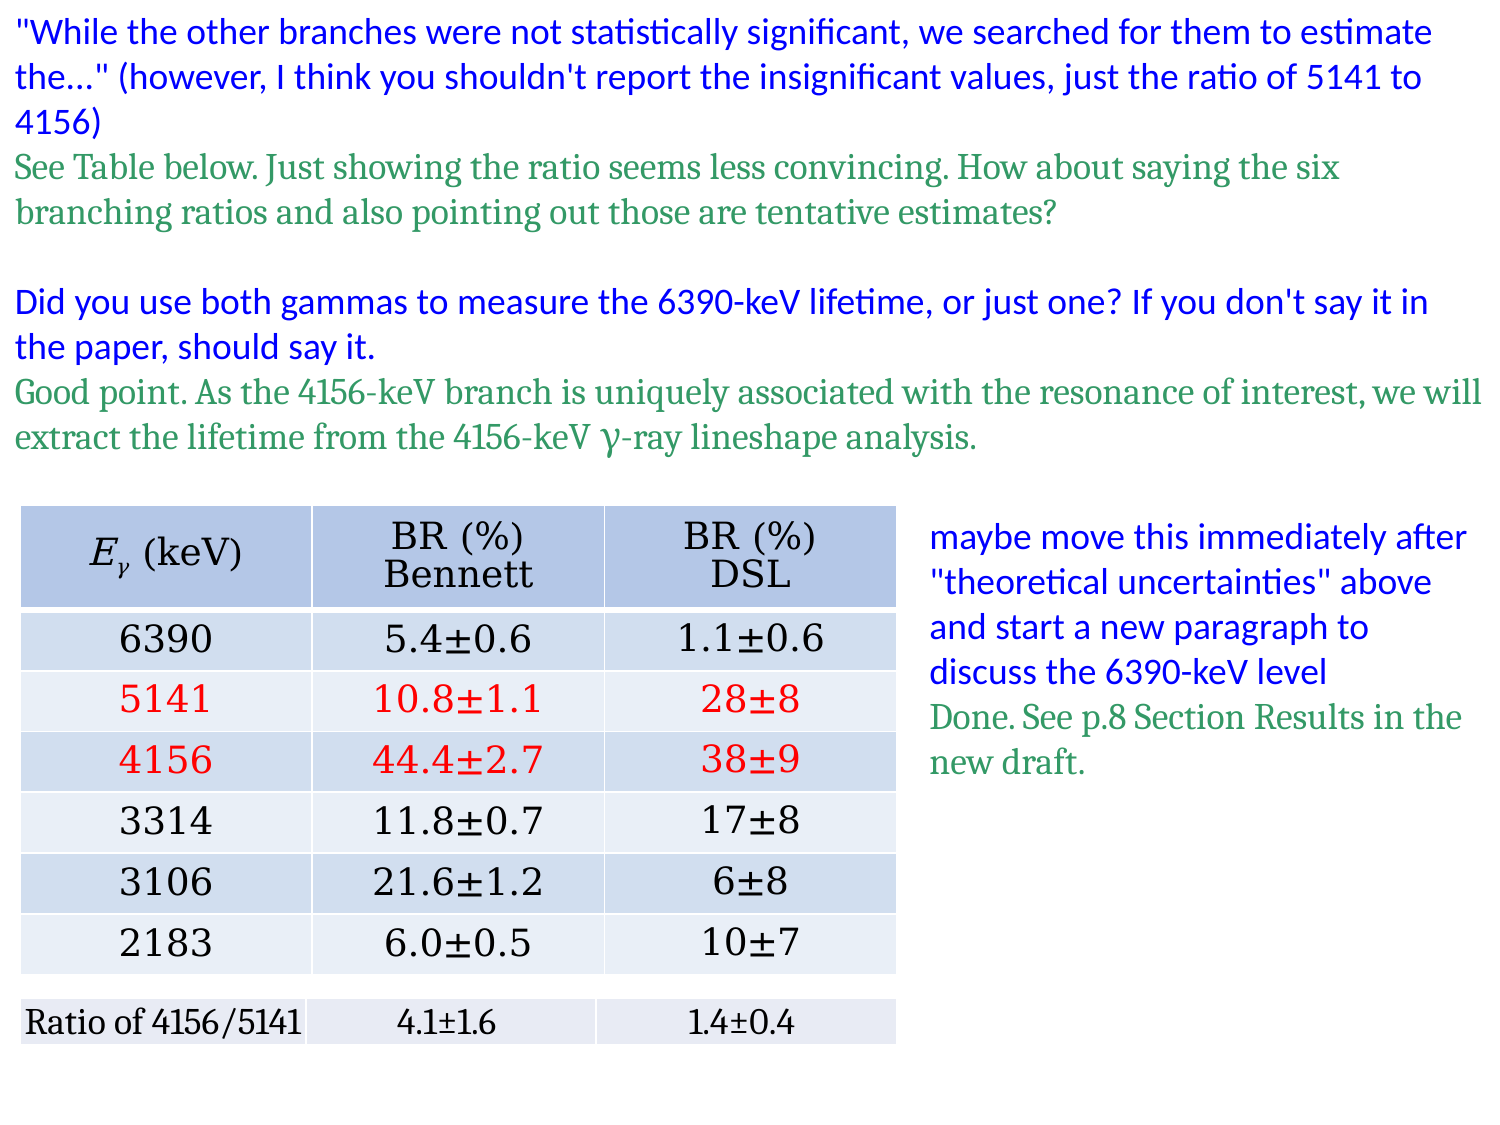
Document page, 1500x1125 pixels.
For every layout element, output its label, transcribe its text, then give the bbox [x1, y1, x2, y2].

table_cell 17±8 [605, 793, 896, 852]
table_header Eγ (keV) [21, 506, 311, 607]
table_header Ratio of 4156/5141 [21, 999, 305, 1044]
table_cell 6.0±0.5 [313, 915, 604, 974]
table_cell 1.1±0.6 [605, 613, 896, 670]
table_cell 10.8±1.1 [313, 672, 604, 731]
text_box "While the other branches were not statistically significant, we searched for them to estimate the..." (however, I think you shouldn't report the insignificant values, just the ratio of 5141 to 4156) See Table below. Just showing the ratio seems less convincing. How about saying the six branching ratios and also pointing out those are tentative estimates? Did you use both gammas to measure the 6390-keV lifetime, or just one? If you don't say it in the paper, should say it. Good point. As the 4156-keV branch is uniquely associated with the resonance of interest, we will extract the lifetime from the 4156-keV γ-ray lineshape analysis. [0, 0, 1500, 465]
table_cell 5.4±0.6 [313, 613, 604, 670]
table_header BR (%) DSL [605, 506, 896, 607]
table_cell 4156 [21, 732, 311, 791]
text_box maybe move this immediately after "theoretical uncertainties" above and start a new paragraph to discuss the 6390-keV level Done. See p.8 Section Results in the new draft. [914, 504, 1500, 790]
table_cell 38±9 [605, 732, 896, 791]
table_cell 21.6±1.2 [313, 854, 604, 913]
table_cell 5141 [21, 672, 311, 731]
table_cell 3106 [21, 854, 311, 913]
table_header 1.4±0.4 [597, 999, 896, 1044]
table_cell 6±8 [605, 854, 896, 913]
table_cell 2183 [21, 915, 311, 974]
table_cell 10±7 [605, 915, 896, 974]
table_cell 44.4±2.7 [313, 732, 604, 791]
table_header 4.1±1.6 [307, 999, 595, 1044]
table_cell 11.8±0.7 [313, 793, 604, 852]
table_cell 28±8 [605, 672, 896, 731]
table_header BR (%) Bennett [313, 506, 604, 607]
table_cell 3314 [21, 793, 311, 852]
table_cell 6390 [21, 613, 311, 670]
